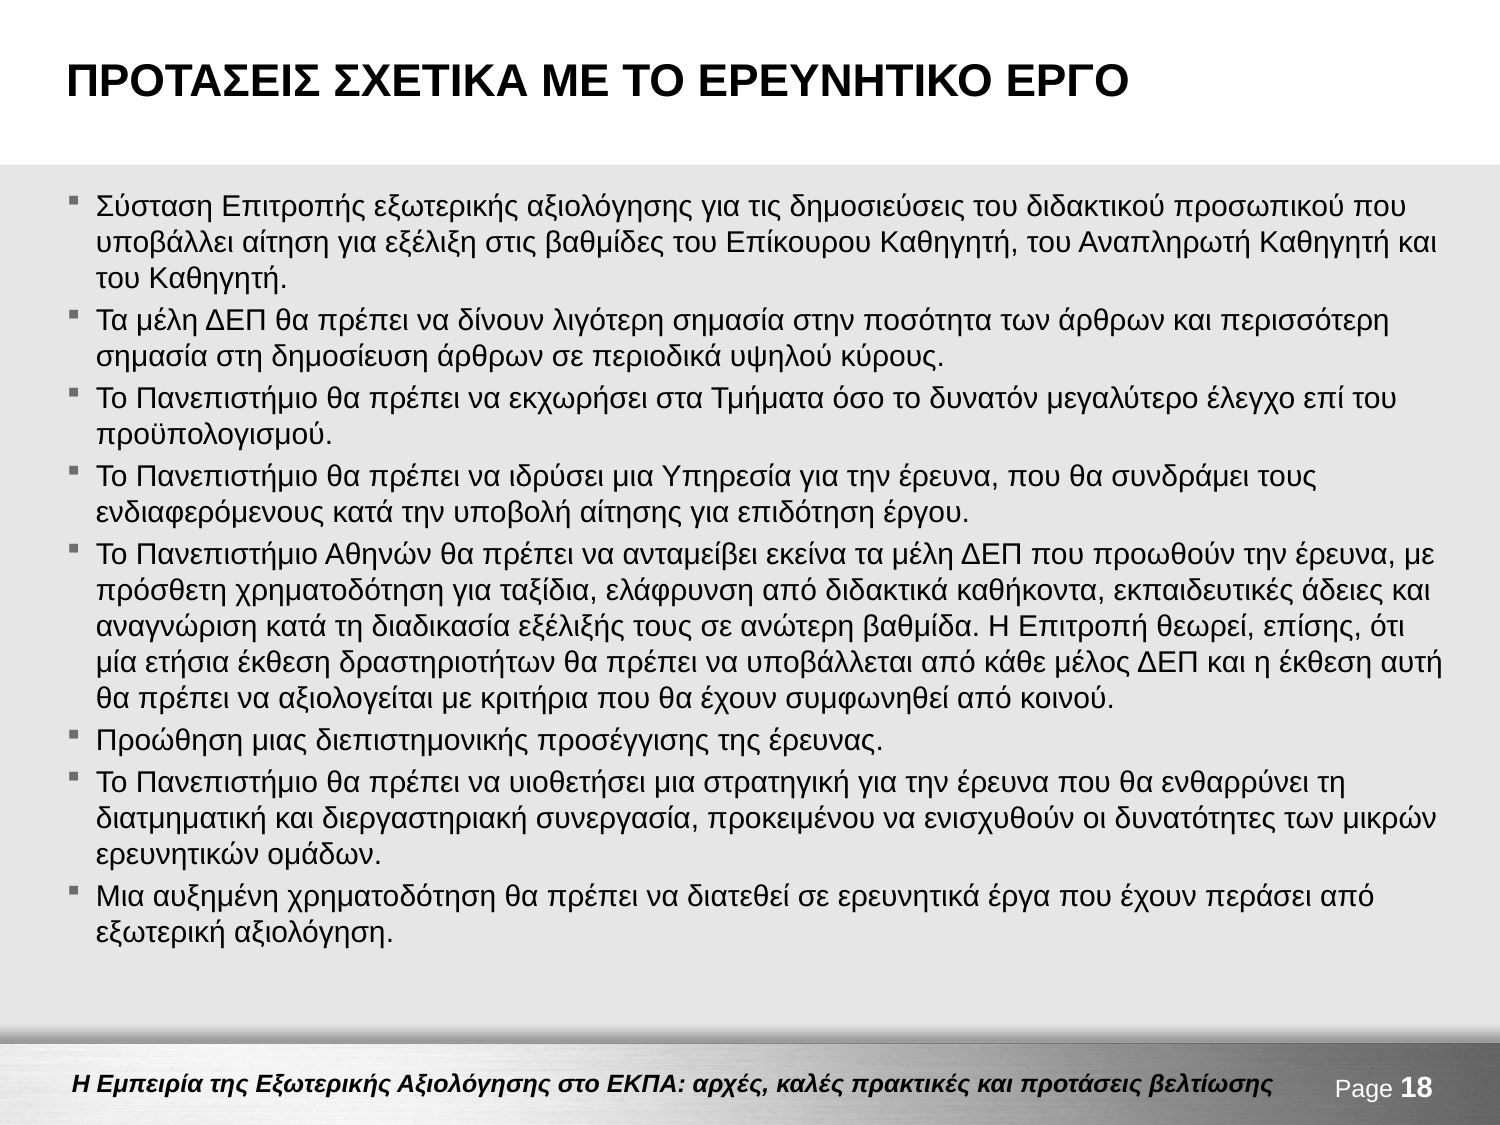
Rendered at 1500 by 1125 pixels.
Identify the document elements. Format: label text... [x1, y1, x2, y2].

title ΠΡΟΤΑΣΕΙΣ ΣΧΕΤΙΚΑ ΜΕ ΤΟ ΕΡΕΥΝΗΤΙΚΟ ΕΡΓΟ [65, 28, 1327, 128]
picture [0, 1044, 1500, 1125]
list Σύσταση Επιτροπής εξωτερικής αξιολόγησης για τις δημοσιεύσεις του διδακτικού προσωπικού που υποβάλλει αίτηση για εξέλιξη στις βαθμίδες του Επίκουρου Καθηγητή, του Αναπληρωτή Καθηγητή και του Καθηγητή. Τα μέλη ΔΕΠ θα πρέπει να δίνουν λιγότερη σημασία στην ποσότητα των άρθρων και περισσότερη σημασία στη δημοσίευση άρθρων σε περιοδικά υψηλού κύρους. Το Πανεπιστήμιο θα πρέπει να εκχωρήσει στα Τμήματα όσο το δυνατόν μεγαλύτερο έλεγχο επί του προϋπολογισμού. Το Πανεπιστήμιο θα πρέπει να ιδρύσει μια Υπηρεσία για την έρευνα, που θα συνδράμει τους ενδιαφερόμενους κατά την υποβολή αίτησης για επιδότηση έργου. Το Πανεπιστήμιο Αθηνών θα πρέπει να ανταμείβει εκείνα τα μέλη ΔΕΠ που προωθούν την έρευνα, με πρόσθετη χρηματοδότηση για ταξίδια, ελάφρυνση από διδακτικά καθήκοντα, εκπαιδευτικές άδειες και αναγνώριση κατά τη διαδικασία εξέλιξής τους σε ανώτερη βαθμίδα. Η Επιτροπή θεωρεί, επίσης, ότι μία ετήσια έκθεση δραστηριοτήτων θα πρέπει να υποβάλλεται από κάθε μέλος ΔΕΠ και η έκθεση αυτή θα πρέπει να αξιολογείται με κριτήρια που θα έχουν συμφωνηθεί από κοινού. Προώθηση μιας διεπιστημονικής προσέγγισης της έρευνας. Το Πανεπιστήμιο θα πρέπει να υιοθετήσει μια στρατηγική για την έρευνα που θα ενθαρρύνει τη διατμηματική και διεργαστηριακή συνεργασία, προκειμένου να ενισχυθούν οι δυνατότητες των μικρών ερευνητικών ομάδων. Μια αυξημένη χρηματοδότηση θα πρέπει να διατεθεί σε ερευνητικά έργα που έχουν περάσει από εξωτερική αξιολόγηση. [66, 178, 1445, 967]
footer Page 18 [1319, 1060, 1495, 1102]
